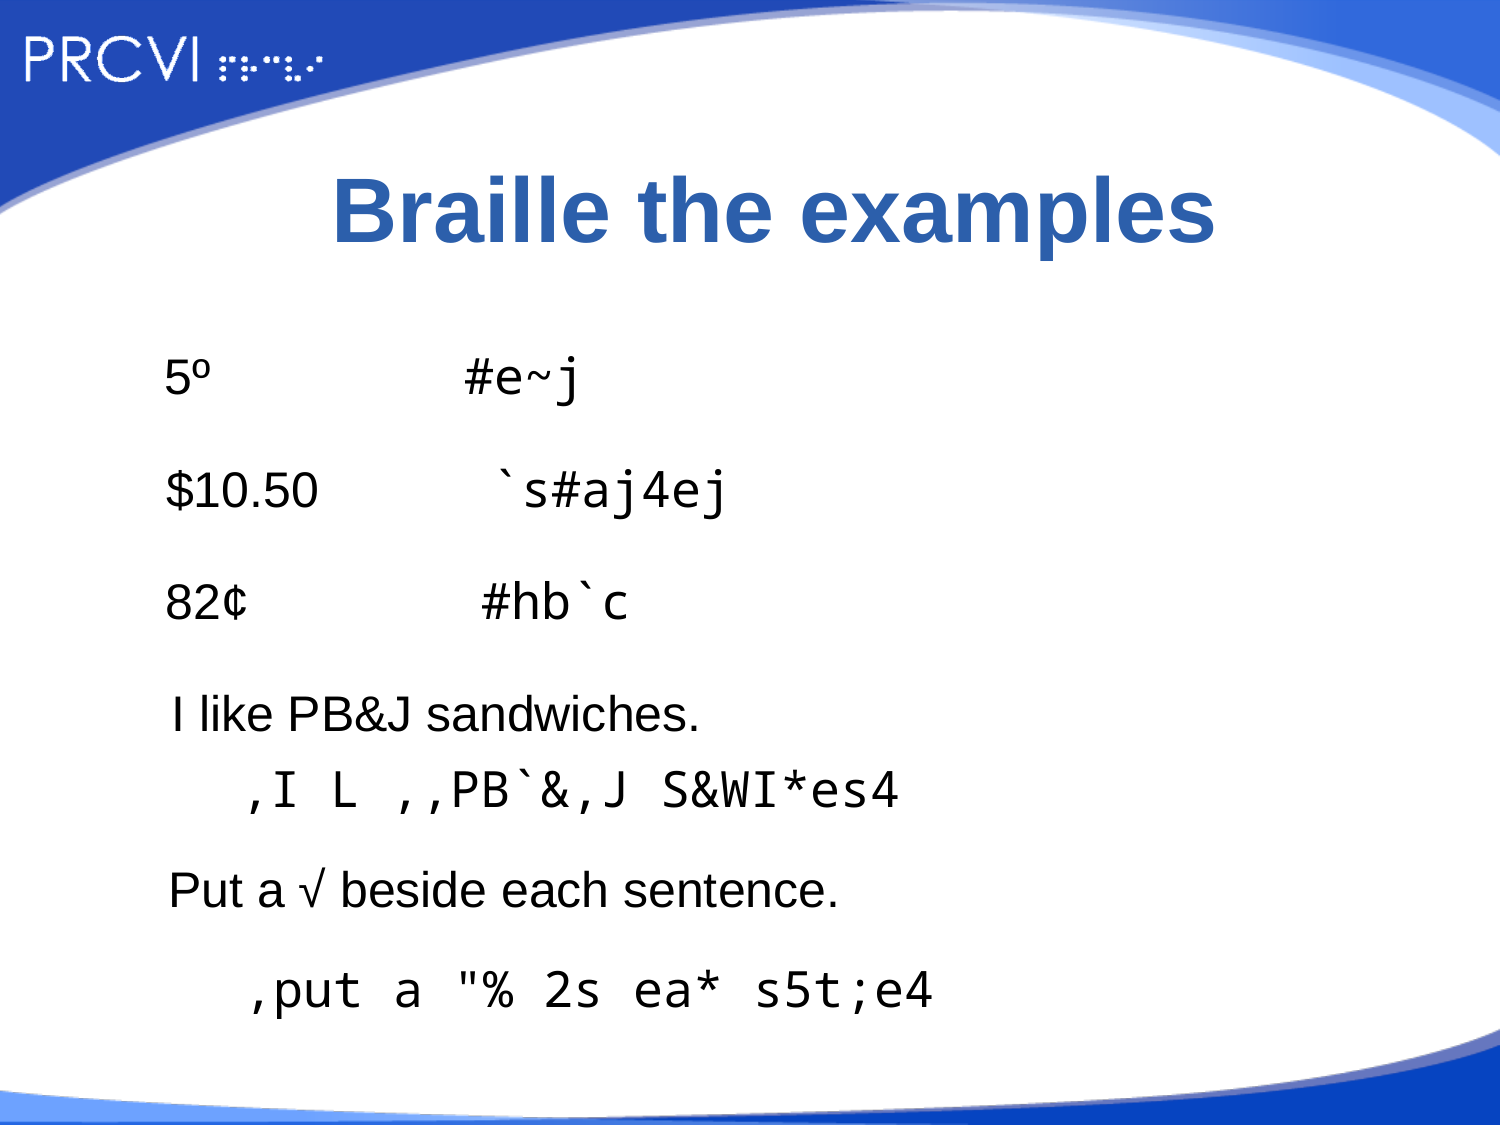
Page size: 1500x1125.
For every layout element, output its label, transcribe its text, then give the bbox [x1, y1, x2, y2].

title Braille the examples [99, 112, 1451, 301]
text_box I like PB&J sandwiches. [156, 674, 717, 749]
picture [0, 1019, 1500, 1125]
list Put a √ beside each sentence. [153, 849, 942, 926]
text_box 5º [150, 337, 400, 413]
picture [0, 0, 1500, 222]
text_box #hb`c [466, 562, 647, 638]
text_box #e~j [449, 337, 663, 413]
text_box $10.50 [151, 449, 334, 525]
text_box 82¢ [150, 562, 264, 638]
text_box ,put a "% 2s ea* s5t;e4 [229, 949, 949, 1025]
text_box ,I L ,,PB`&,J S&WI*es4 [225, 749, 916, 825]
text_box `s#aj4ej [476, 449, 747, 525]
